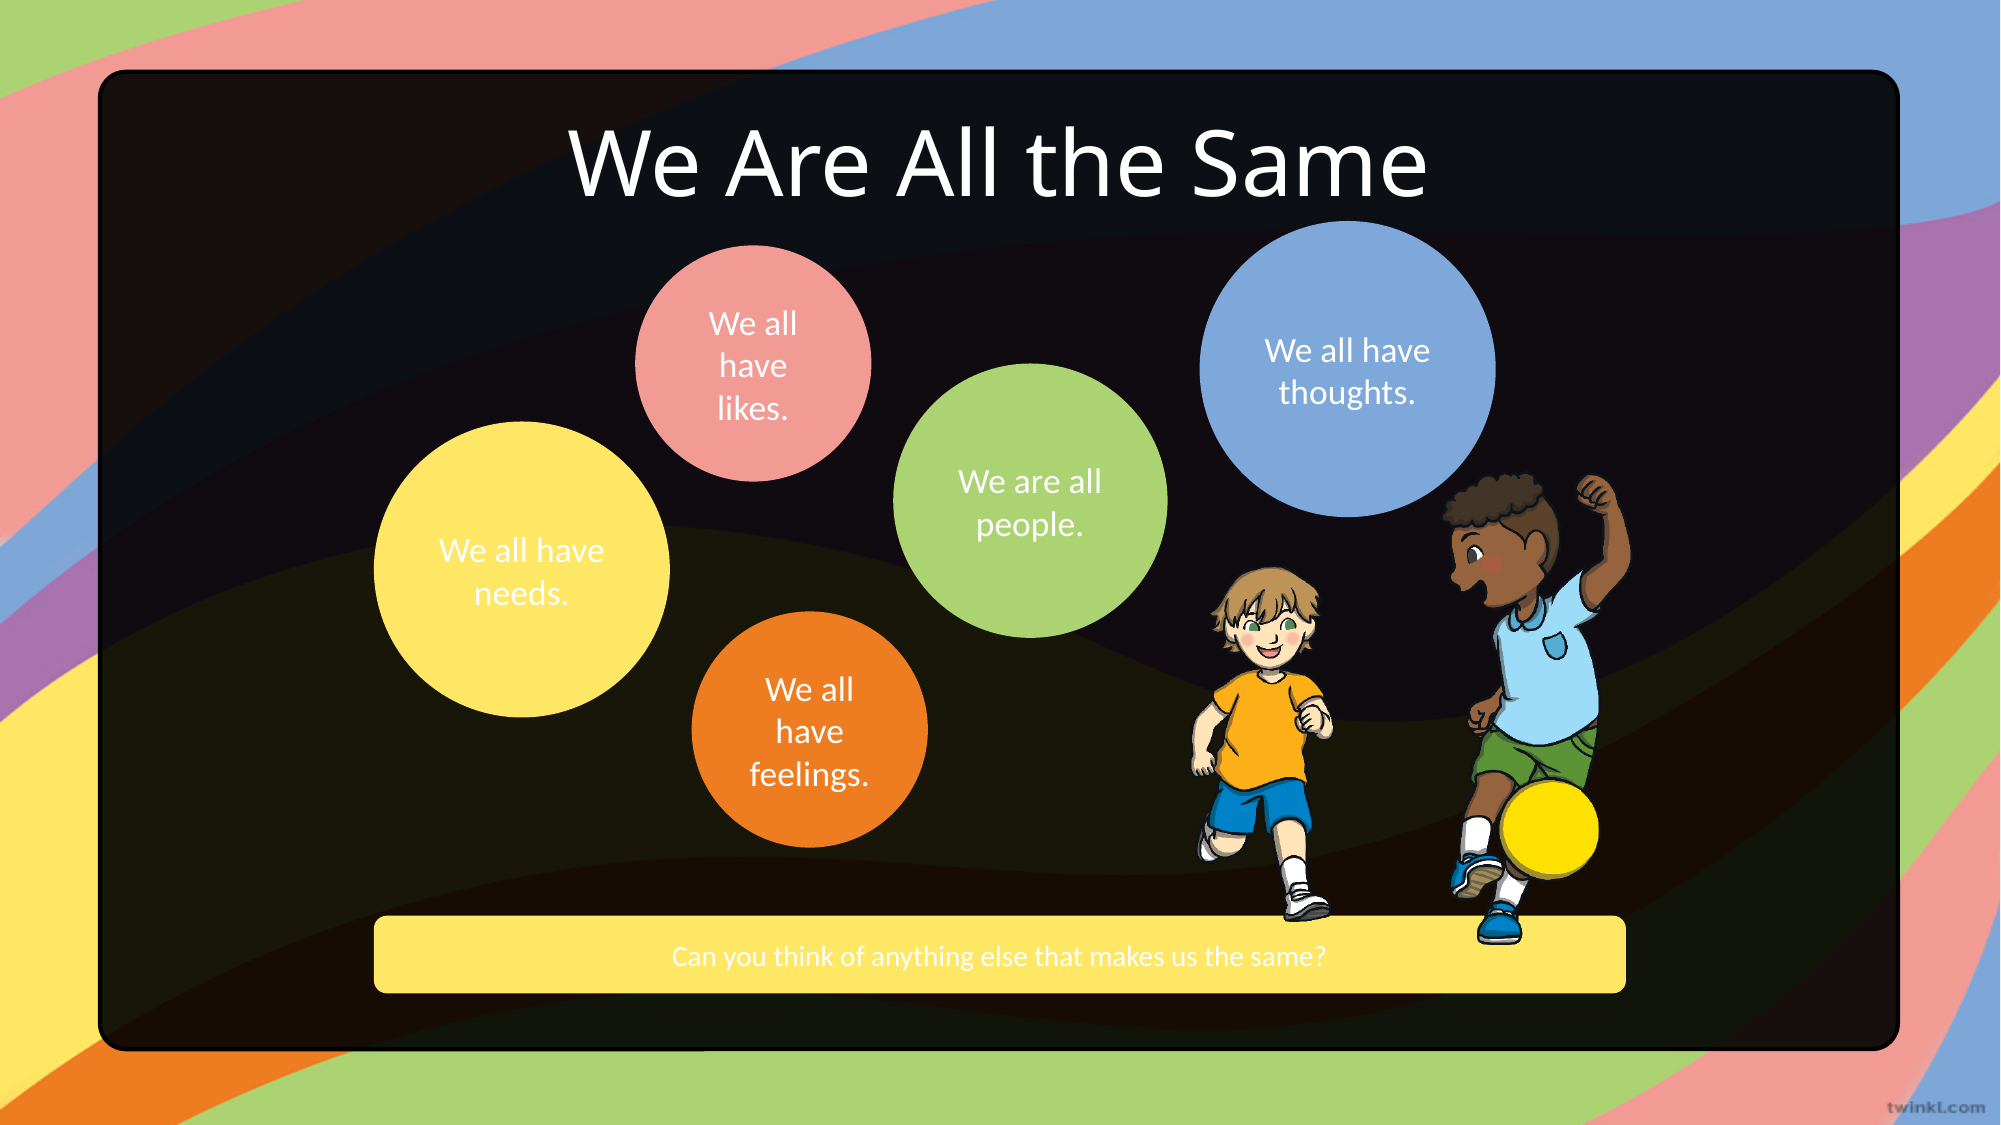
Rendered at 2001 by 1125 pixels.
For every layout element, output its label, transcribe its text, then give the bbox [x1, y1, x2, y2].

text_box We all have thoughts. [1197, 218, 1498, 469]
title We Are All the Same [99, 78, 1898, 242]
text_box Can you think of anything else that makes us the same? [371, 913, 1629, 996]
text_box We all have feelings. [689, 609, 930, 850]
text_box We all have needs. [371, 419, 672, 720]
text_box We all have likes. [633, 243, 874, 484]
text_box We are all people. [891, 361, 1170, 640]
picture [0, 0, 2001, 1125]
